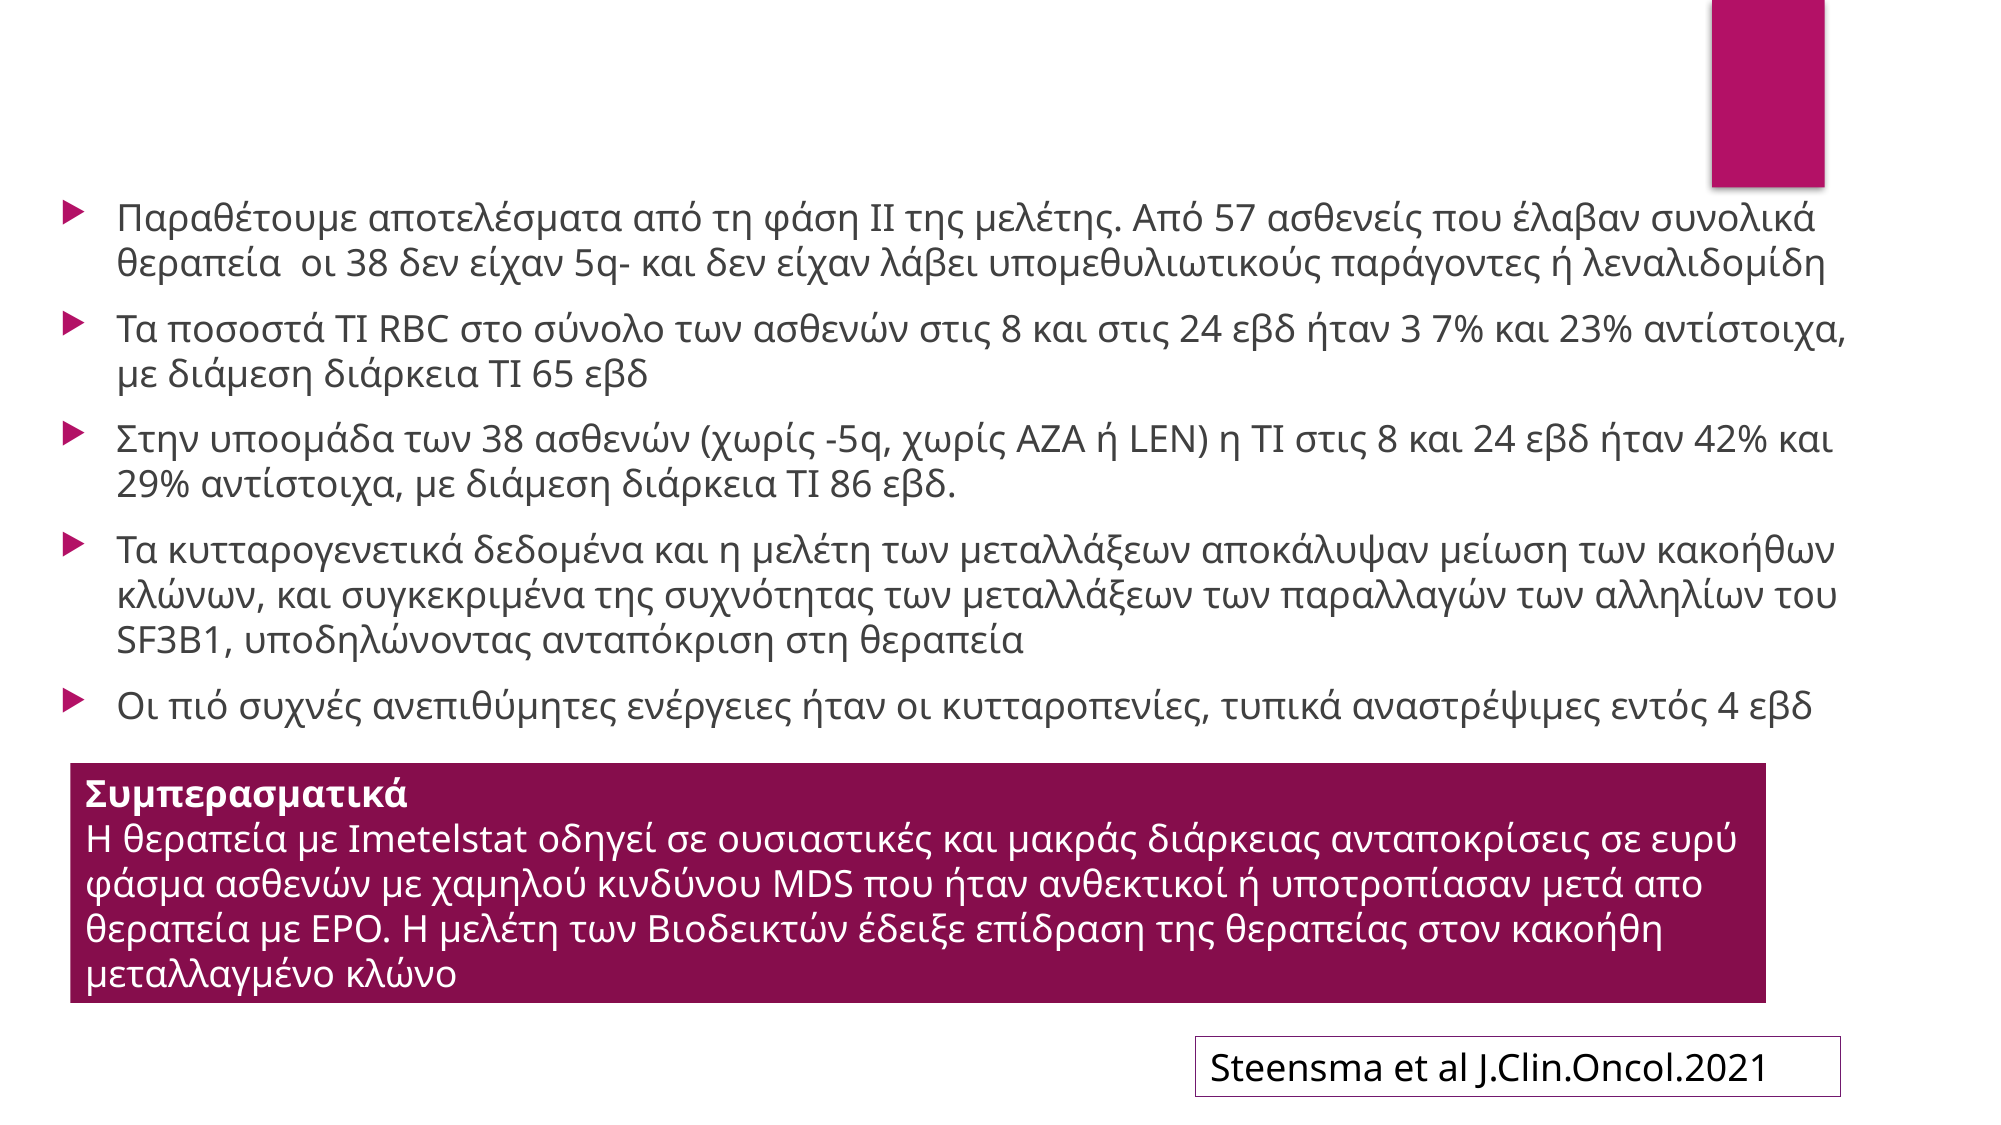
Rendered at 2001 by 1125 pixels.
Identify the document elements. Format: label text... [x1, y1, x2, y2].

text_box Steensma et al J.Clin.Oncol.2021 [1195, 1036, 1841, 1097]
text_box Συμπερασματικά H θεραπεία με Imetelstat οδηγεί σε ουσιαστικές και μακράς διάρκειας ανταποκρίσεις σε ευρύ φάσμα ασθενών με χαμηλού κινδύνου MDS που ήταν ανθεκτικοί ή υποτροπίασαν μετά απο θεραπεία με ΕΡΟ. Η μελέτη των Βιοδεικτών έδειξε επίδραση της θεραπείας στον κακοήθη μεταλλαγμένο κλώνο [70, 763, 1766, 1003]
text_box Παραθέτουμε αποτελέσματα από τη φάση ΙΙ της μελέτης. Από 57 ασθενείς που έλαβαν συνολικά θεραπεία οι 38 δεν είχαν 5q- και δεν είχαν λάβει υπομεθυλιωτικούς παράγοντες ή λεναλιδομίδη Τα ποσοστά TI RBC στο σύνολο των ασθενών στις 8 και στις 24 εβδ ήταν 3 7% και 23% αντίστοιχα, με διάμεση διάρκεια ΤΙ 65 εβδ Στην υποομάδα των 38 ασθενών (χωρίς -5q, χωρίς AZA ή LEN) η ΤΙ στις 8 και 24 εβδ ήταν 42% και 29% αντίστοιχα, με διάμεση διάρκεια ΤΙ 86 εβδ. Τα κυτταρογενετικά δεδομένα και η μελέτη των μεταλλάξεων αποκάλυψαν μείωση των κακοήθων κλώνων, και συγκεκριμένα της συχνότητας των μεταλλάξεων των παραλλαγών των αλληλίων του SF3B1, υποδηλώνοντας ανταπόκριση στη θεραπεία Οι πιό συχνές ανεπιθύμητες ενέργειες ήταν οι κυτταροπενίες, τυπικά αναστρέψιμες εντός 4 εβδ [45, 186, 1907, 807]
